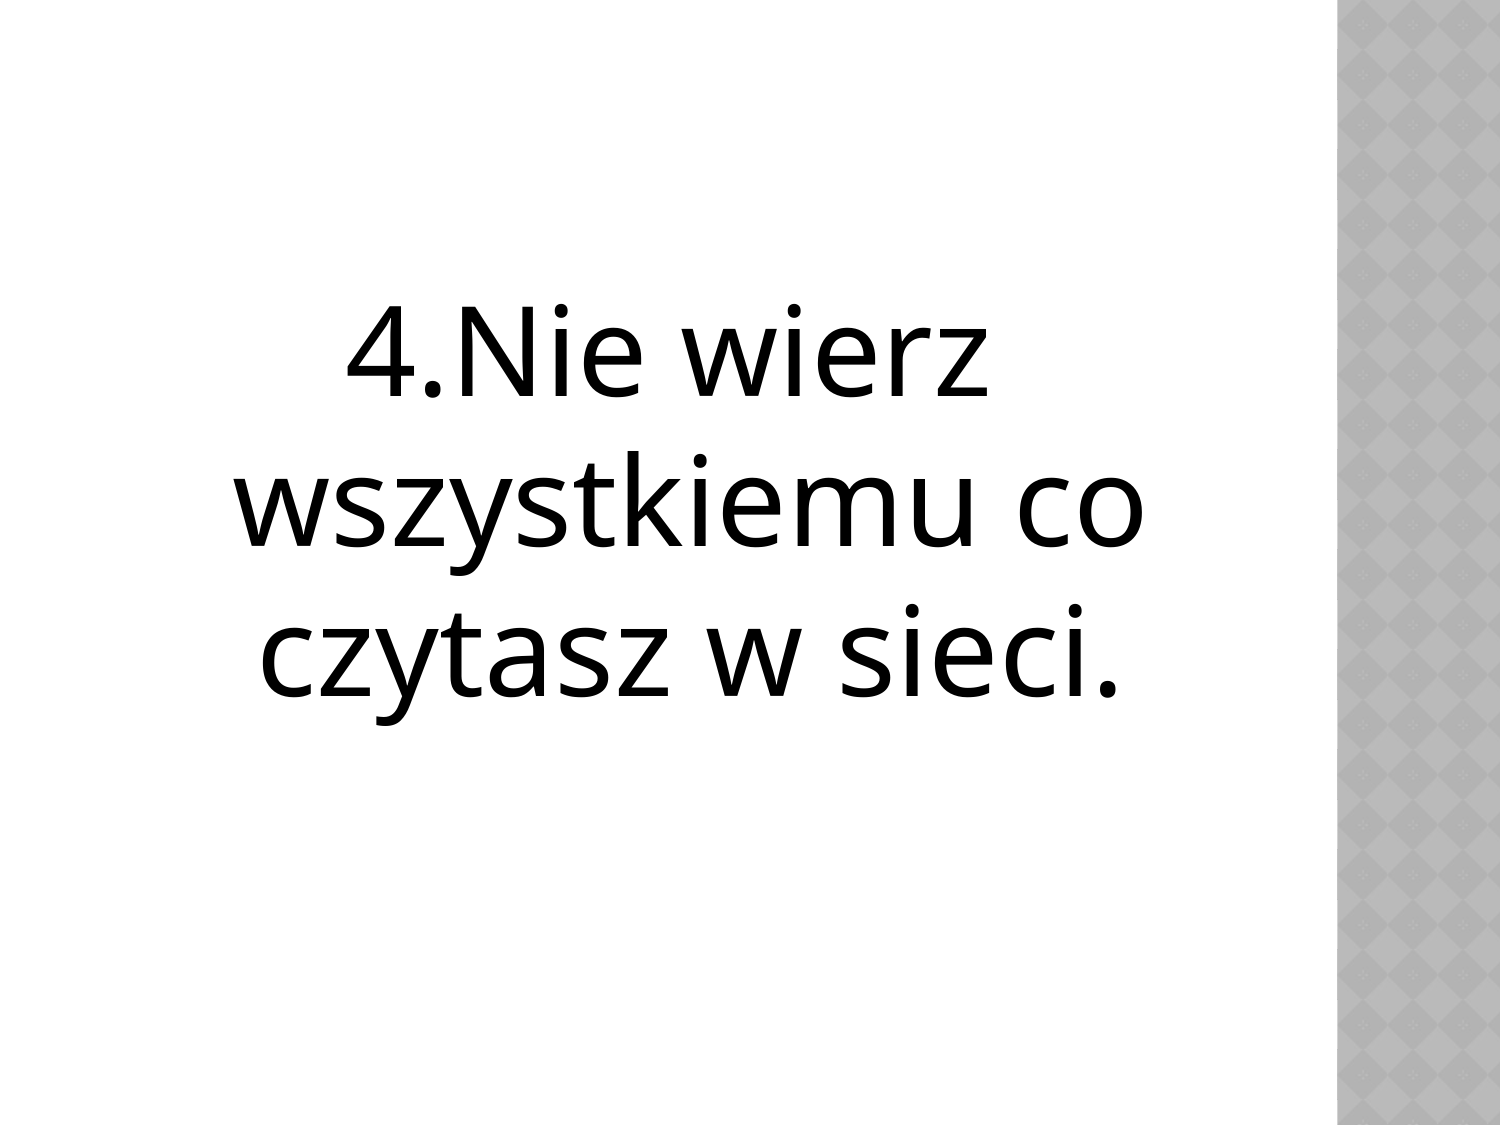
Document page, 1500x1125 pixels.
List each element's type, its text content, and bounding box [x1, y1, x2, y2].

list 4.Nie wierz wszystkiemu co czytasz w sieci. [75, 264, 1263, 1059]
